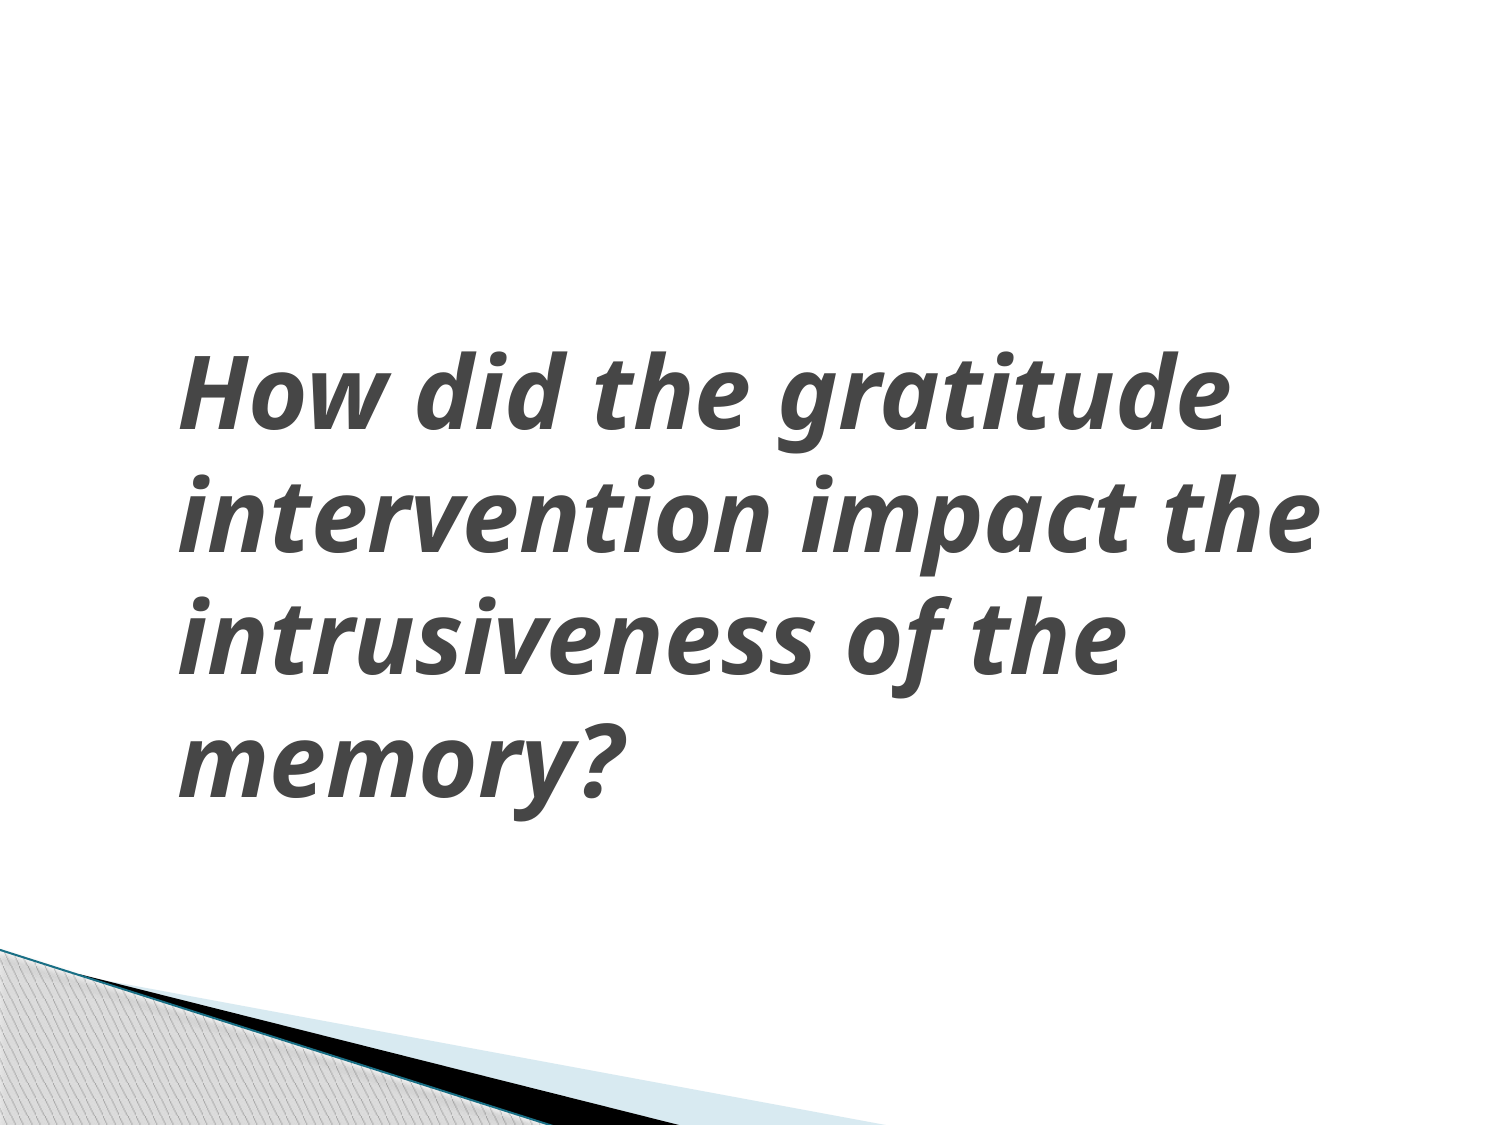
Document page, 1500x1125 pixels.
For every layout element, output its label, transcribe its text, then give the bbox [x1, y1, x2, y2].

title How did the gratitude intervention impact the intrusiveness of the memory? [75, 250, 1425, 825]
